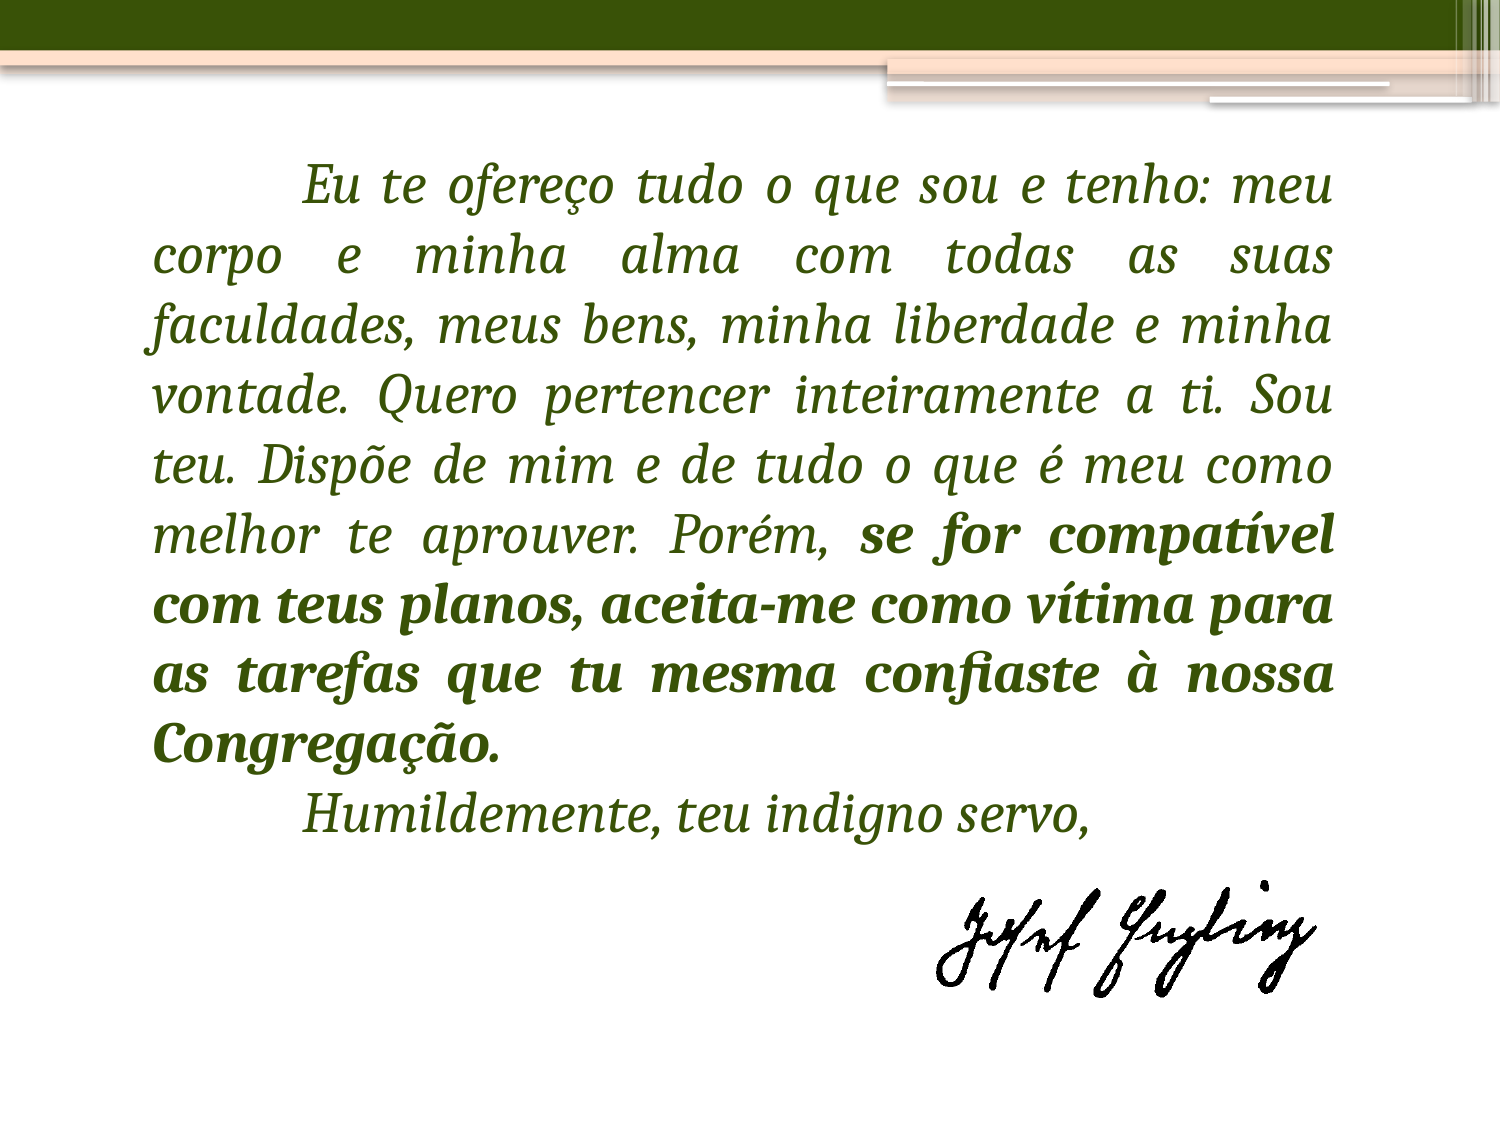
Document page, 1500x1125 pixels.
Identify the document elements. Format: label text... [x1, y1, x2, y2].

text_box Eu te ofereço tudo o que sou e tenho: meu corpo e minha alma com todas as suas faculdades, meus bens, minha liberdade e minha vontade. Quero pertencer inteiramente a ti. Sou teu. Dispõe de mim e de tudo o que é meu como melhor te aprouver. Porém, se for compatível com teus planos, aceita-me como vítima para as tarefas que tu mesma confiaste à nossa Congregação. Humildemente, teu indigno servo, [137, 137, 1350, 852]
picture [924, 862, 1325, 1022]
